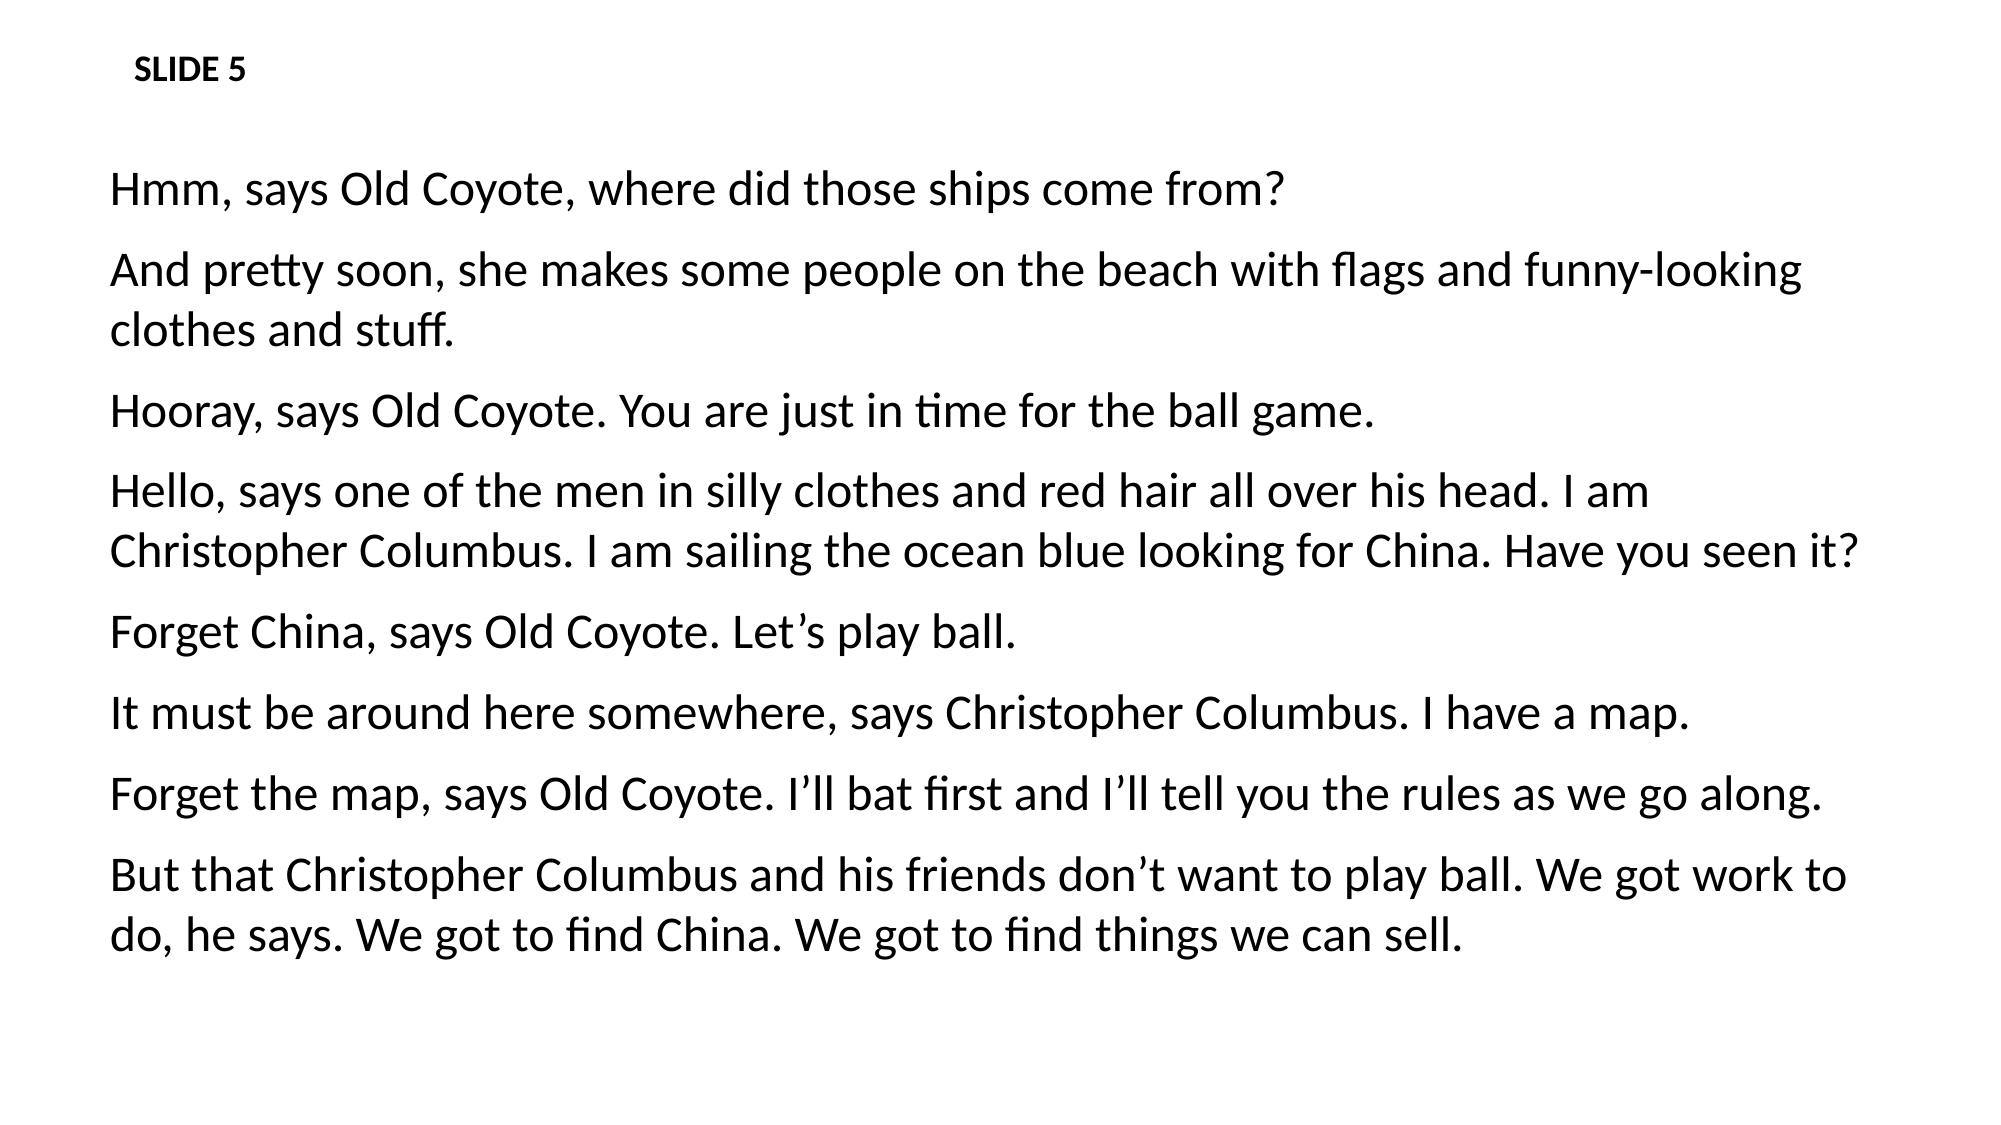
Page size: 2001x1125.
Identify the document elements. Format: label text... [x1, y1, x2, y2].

text_box SLIDE 5 [119, 36, 271, 97]
text_box Hmm, says Old Coyote, where did those ships come from? And pretty soon, she makes some people on the beach with flags and funny-looking clothes and stuff. Hooray, says Old Coyote. You are just in time for the ball game. Hello, says one of the men in silly clothes and red hair all over his head. I am Christopher Columbus. I am sailing the ocean blue looking for China. Have you seen it? Forget China, says Old Coyote. Let’s play ball. It must be around here somewhere, says Christopher Columbus. I have a map. Forget the map, says Old Coyote. I’ll bat first and I’ll tell you the rules as we go along. But that Christopher Columbus and his friends don’t want to play ball. We got work to do, he says. We got to find China. We got to find things we can sell. [95, 148, 1905, 969]
